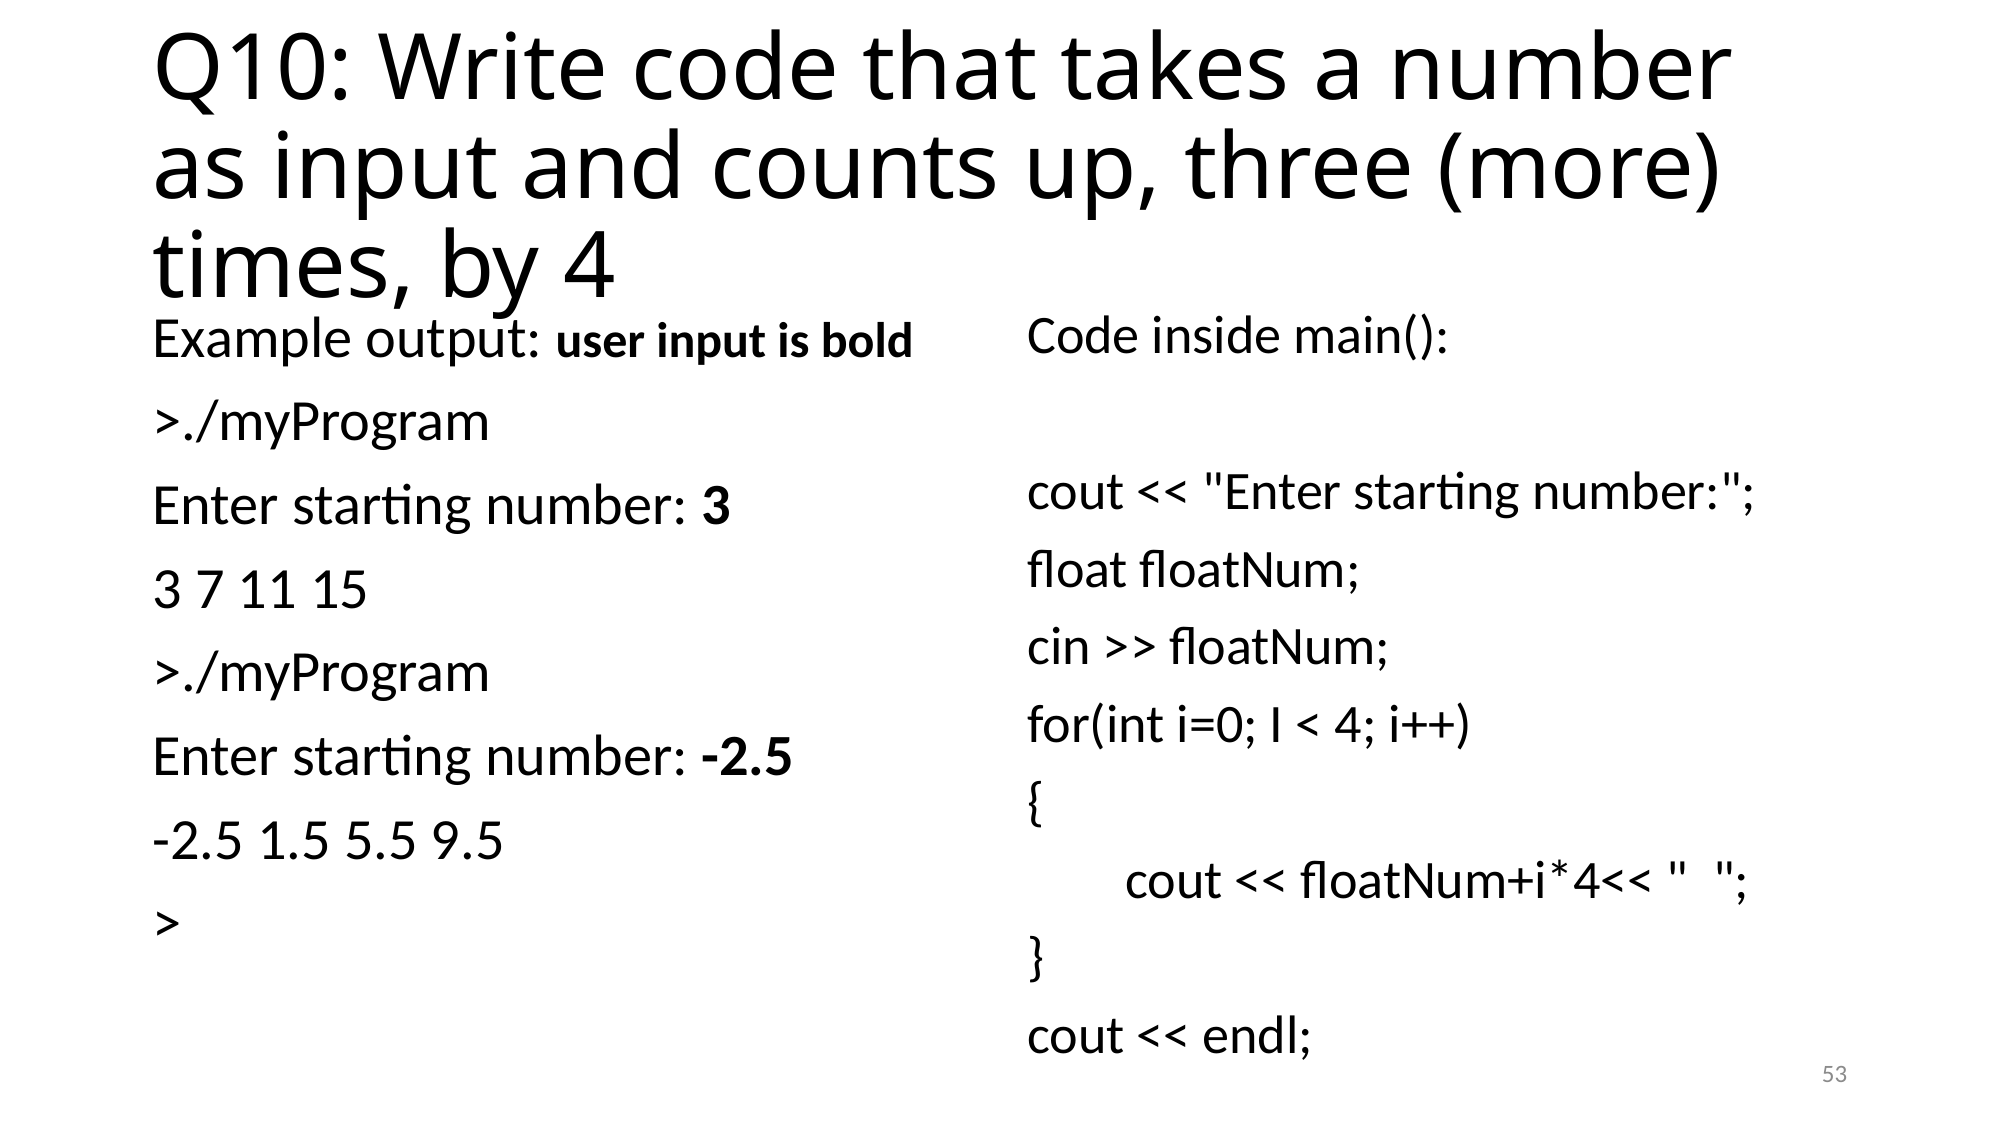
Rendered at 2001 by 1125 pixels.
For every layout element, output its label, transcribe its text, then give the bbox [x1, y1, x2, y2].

title Q10: Write code that takes a number as input and counts up, three (more) times, by 4 [137, 59, 1863, 278]
slide_number 53 [1412, 1042, 1863, 1103]
list Code inside main(): cout << "Enter starting number:"; float floatNum; cin >> floatNum; for(int i=0; I < 4; i++) { cout << floatNum+i*4<< " "; } cout << endl; [1012, 299, 1941, 1080]
list Example output: user input is bold >./myProgram Enter starting number: 3 3 7 11 15 >./myProgram Enter starting number: -2.5 -2.5 1.5 5.5 9.5 > [137, 299, 988, 1014]
